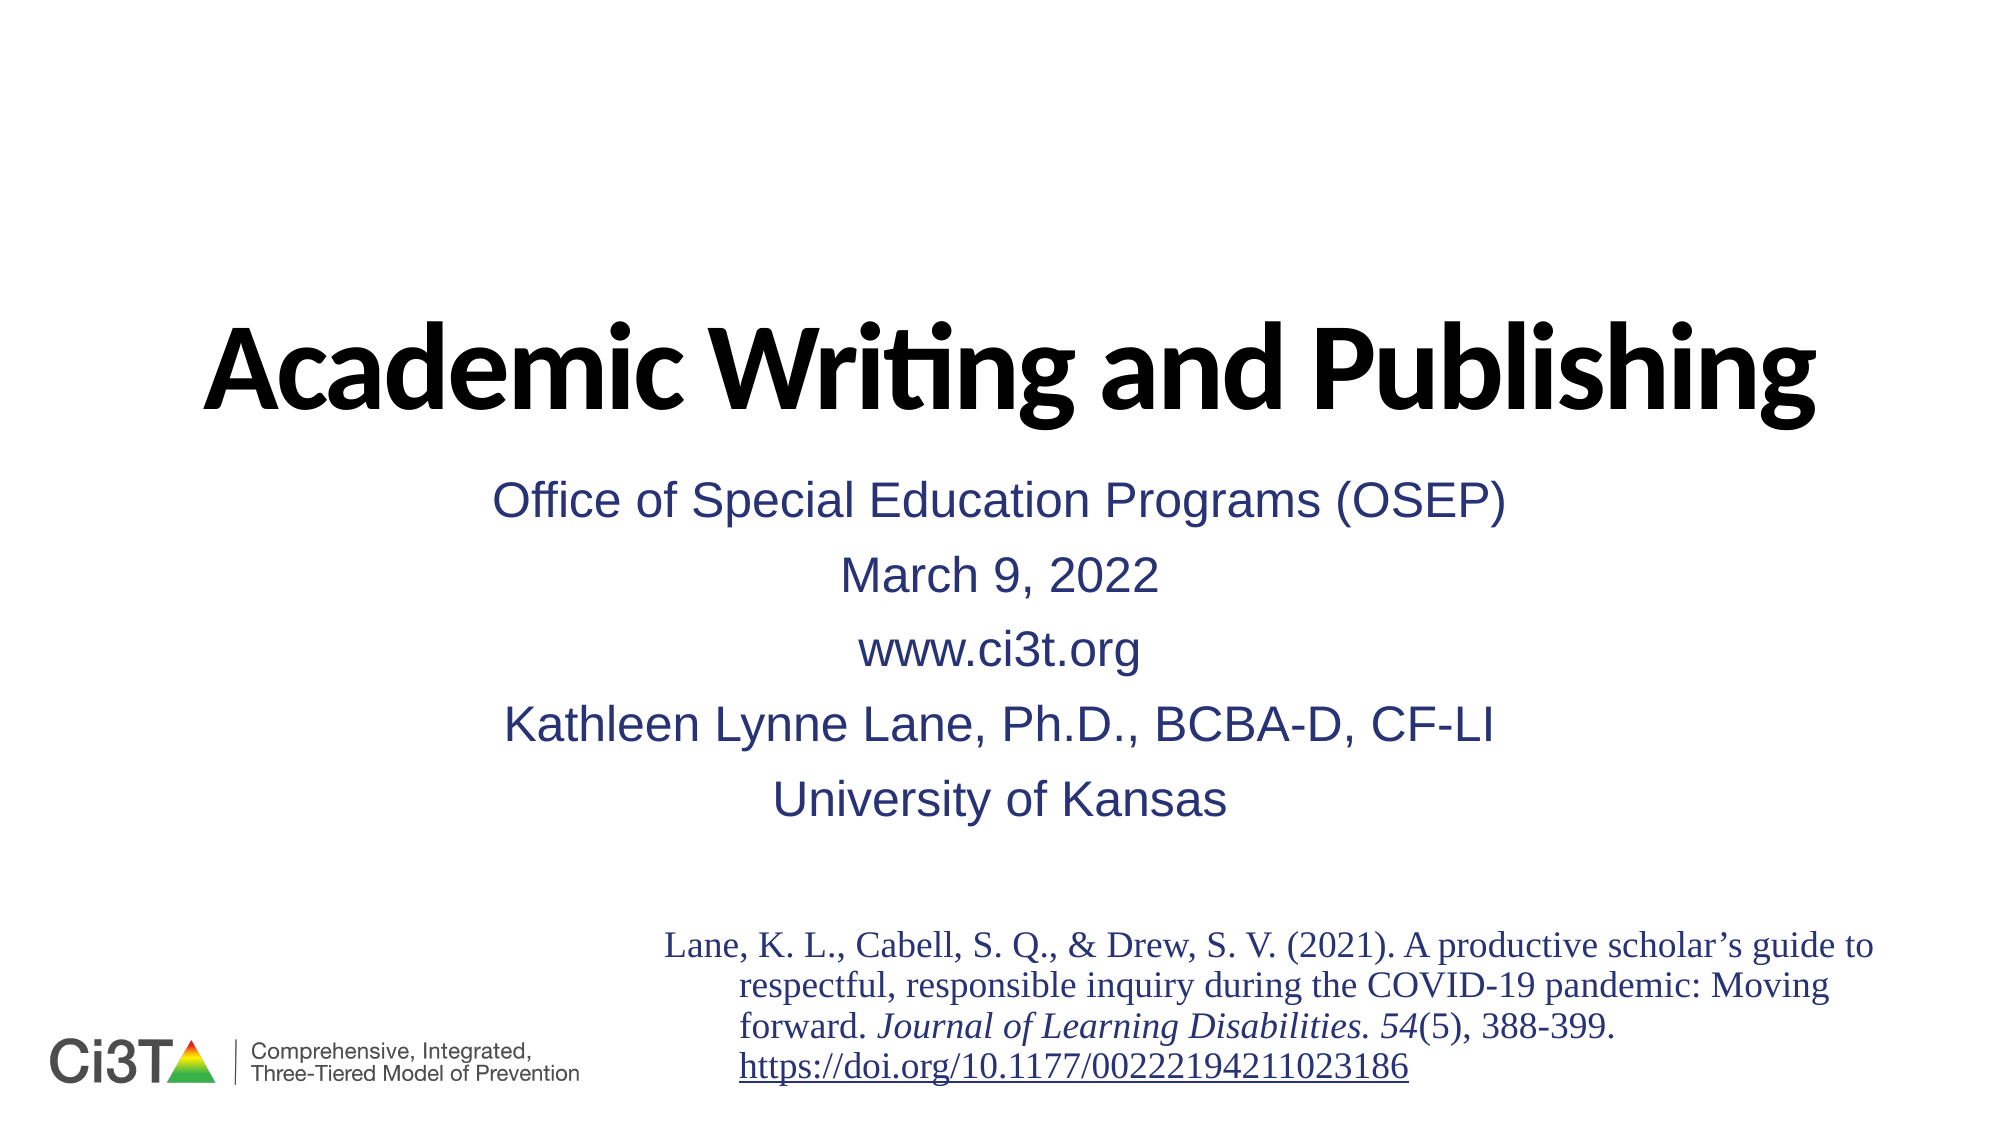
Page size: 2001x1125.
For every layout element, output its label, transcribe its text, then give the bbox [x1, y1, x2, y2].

text_box Lane, K. L., Cabell, S. Q., & Drew, S. V. (2021). A productive scholar’s guide to respectful, responsible inquiry during the COVID-19 pandemic: Moving forward. Journal of Learning Disabilities. 54(5), 388-399. https://doi.org/10.1177/00222194211023186 [649, 917, 1934, 1125]
title Academic Writing and Publishing [148, 52, 1874, 445]
subtitle Office of Special Education Programs (OSEP) March 9, 2022 www.ci3t.org Kathleen Lynne Lane, Ph.D., BCBA-D, CF-LI University of Kansas [137, 466, 1863, 896]
picture [15, 1012, 611, 1111]
